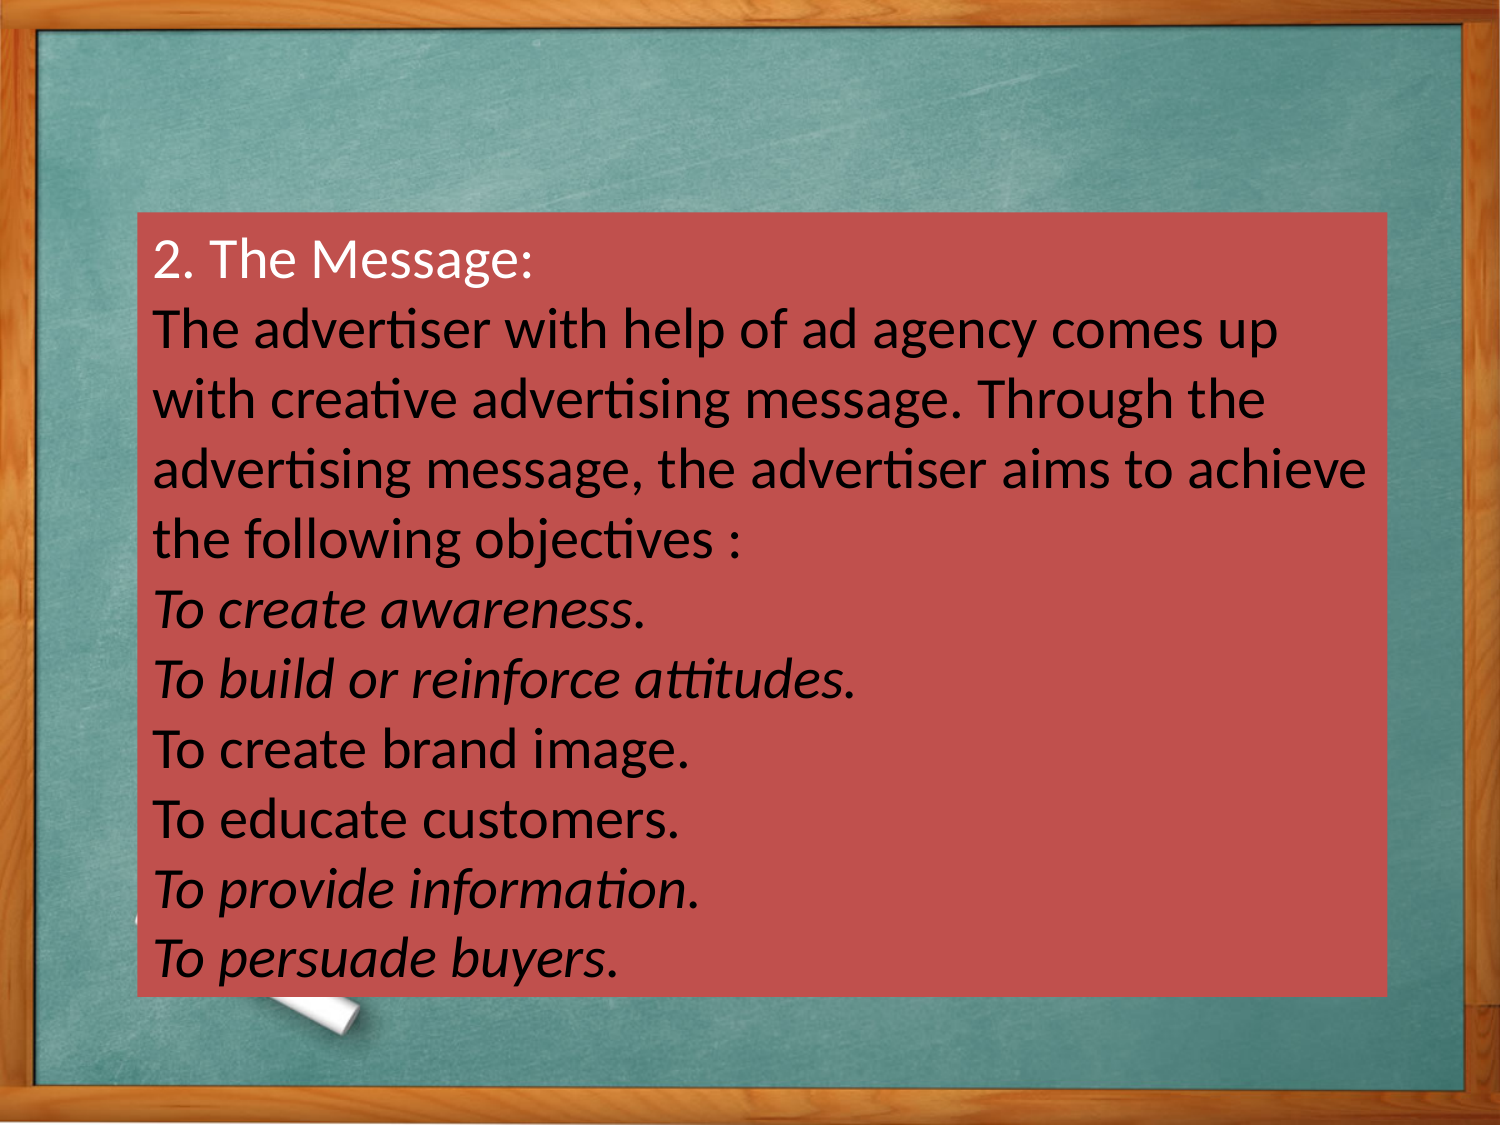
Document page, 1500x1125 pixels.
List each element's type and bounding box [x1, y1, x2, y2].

list [0, 0, 1500, 1125]
